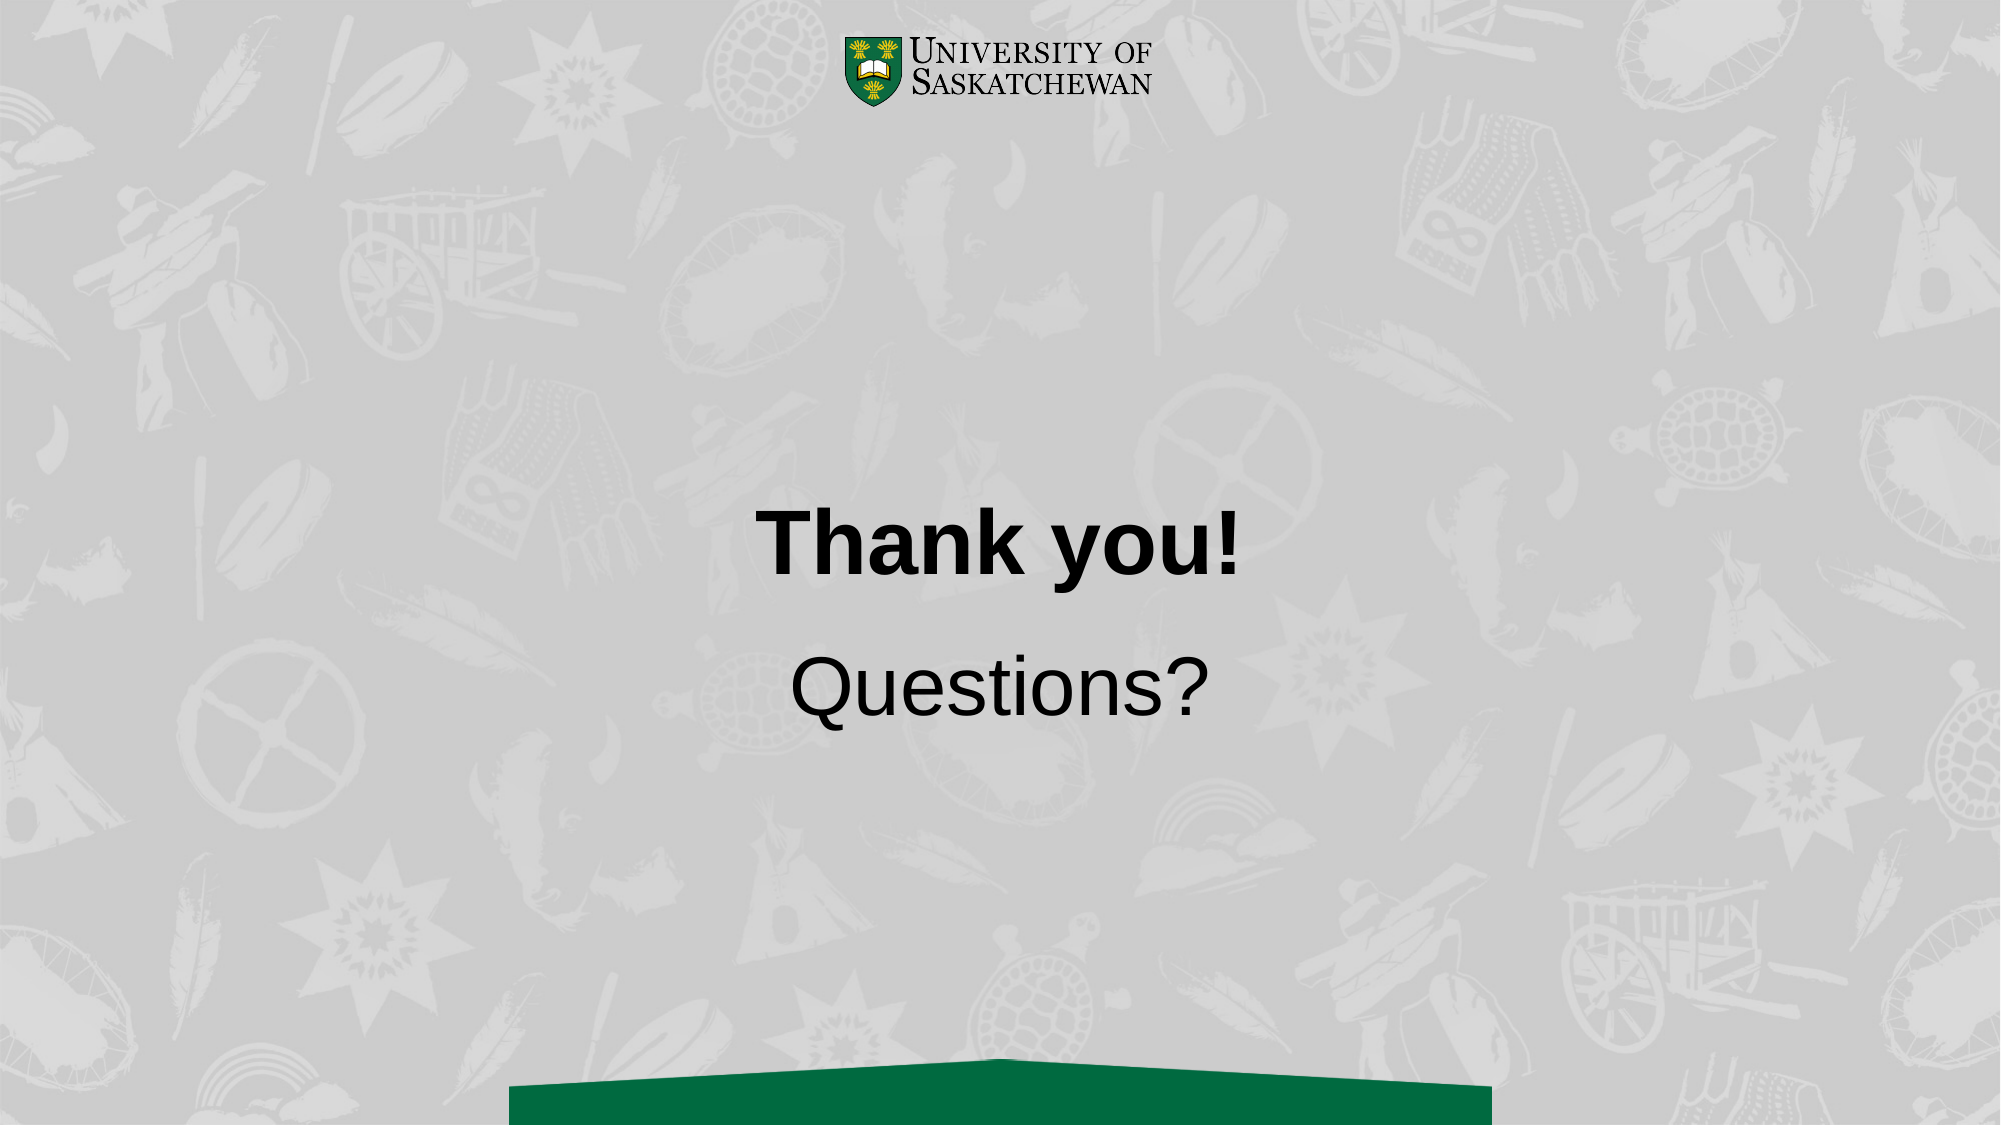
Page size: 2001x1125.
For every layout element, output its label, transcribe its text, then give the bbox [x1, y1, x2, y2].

text_box Questions? [324, 624, 1675, 730]
picture [0, 0, 2001, 1125]
text_box Thank you! [324, 474, 1675, 588]
